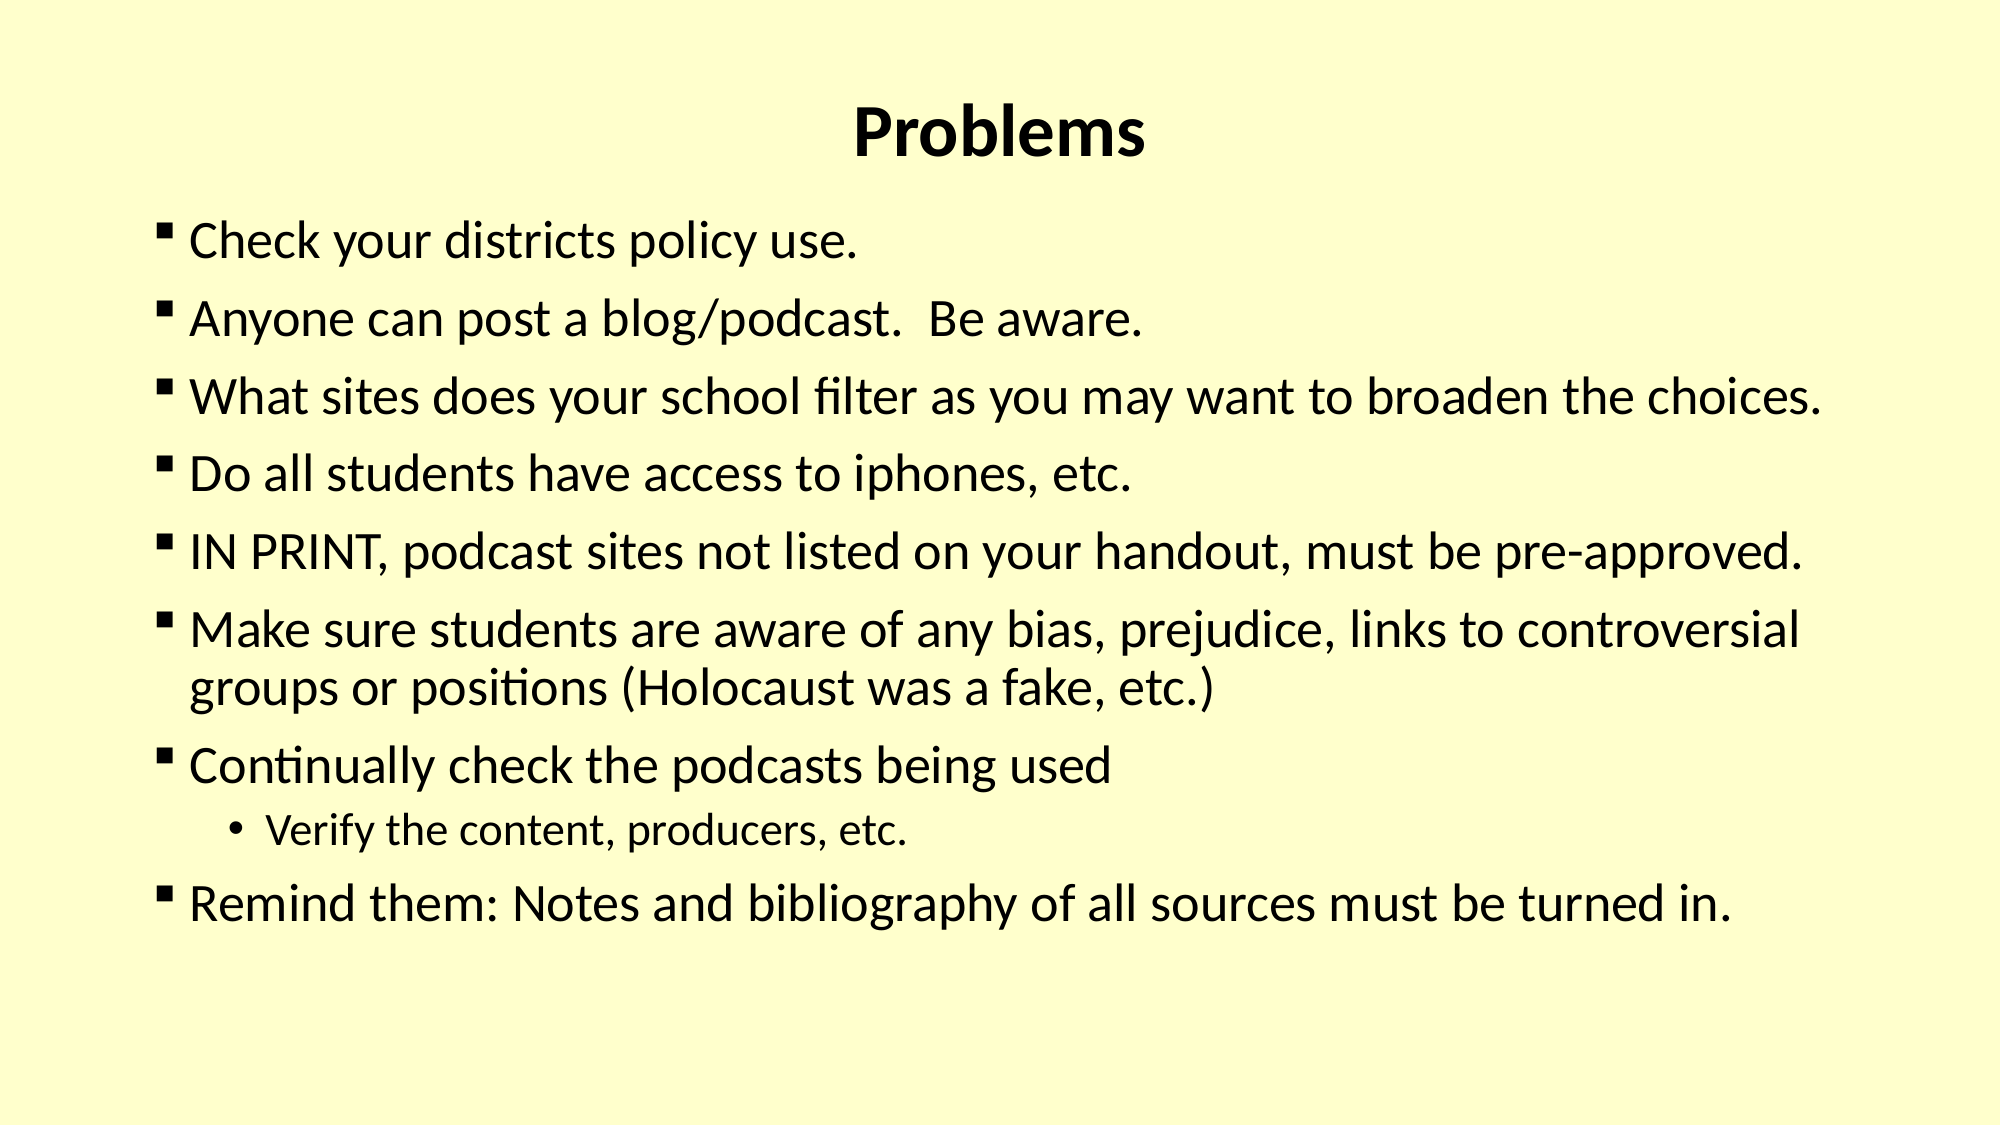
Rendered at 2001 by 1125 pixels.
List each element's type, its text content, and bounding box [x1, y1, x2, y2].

title Problems [137, 59, 1863, 204]
list Check your districts policy use. Anyone can post a blog/podcast. Be aware. What sites does your school filter as you may want to broaden the choices. Do all students have access to iphones, etc. IN PRINT, podcast sites not listed on your handout, must be pre-approved. Make sure students are aware of any bias, prejudice, links to controversial groups or positions (Holocaust was a fake, etc.) Continually check the podcasts being used Verify the content, producers, etc. Remind them: Notes and bibliography of all sources must be turned in. [137, 204, 1863, 1053]
